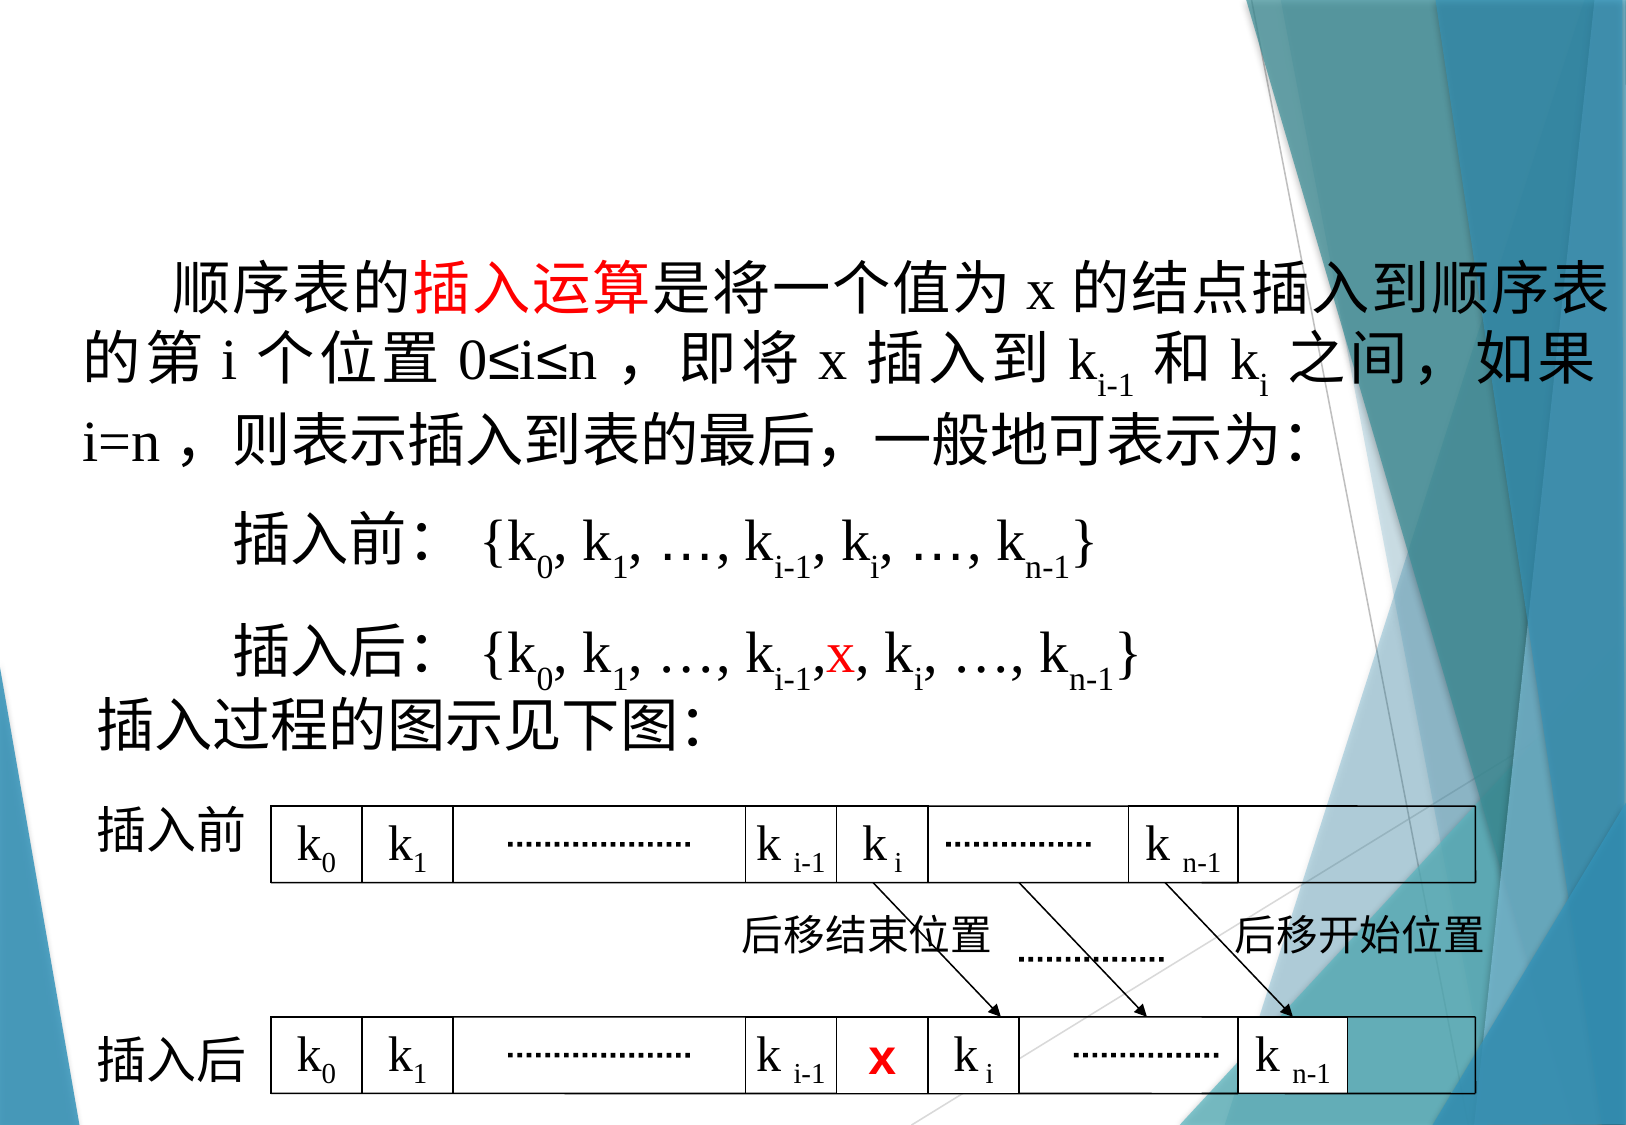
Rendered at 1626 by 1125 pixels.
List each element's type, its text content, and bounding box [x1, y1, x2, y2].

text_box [80, 760, 1531, 1107]
text_box 插入过程的图示见下图： [81, 680, 759, 760]
text_box 顺序表的插入运算是将一个值为x的结点插入到顺序表的第i个位置0≤i≤n，即将x插入到ki-1和ki之间，如果i=n，则表示插入到表的最后，一般地可表示为： 插入前：{k0, k1, …, ki-1, ki, …, kn-1} 插入后：{k0, k1, …, ki-1,x, ki, …, kn-1} [67, 243, 1625, 705]
